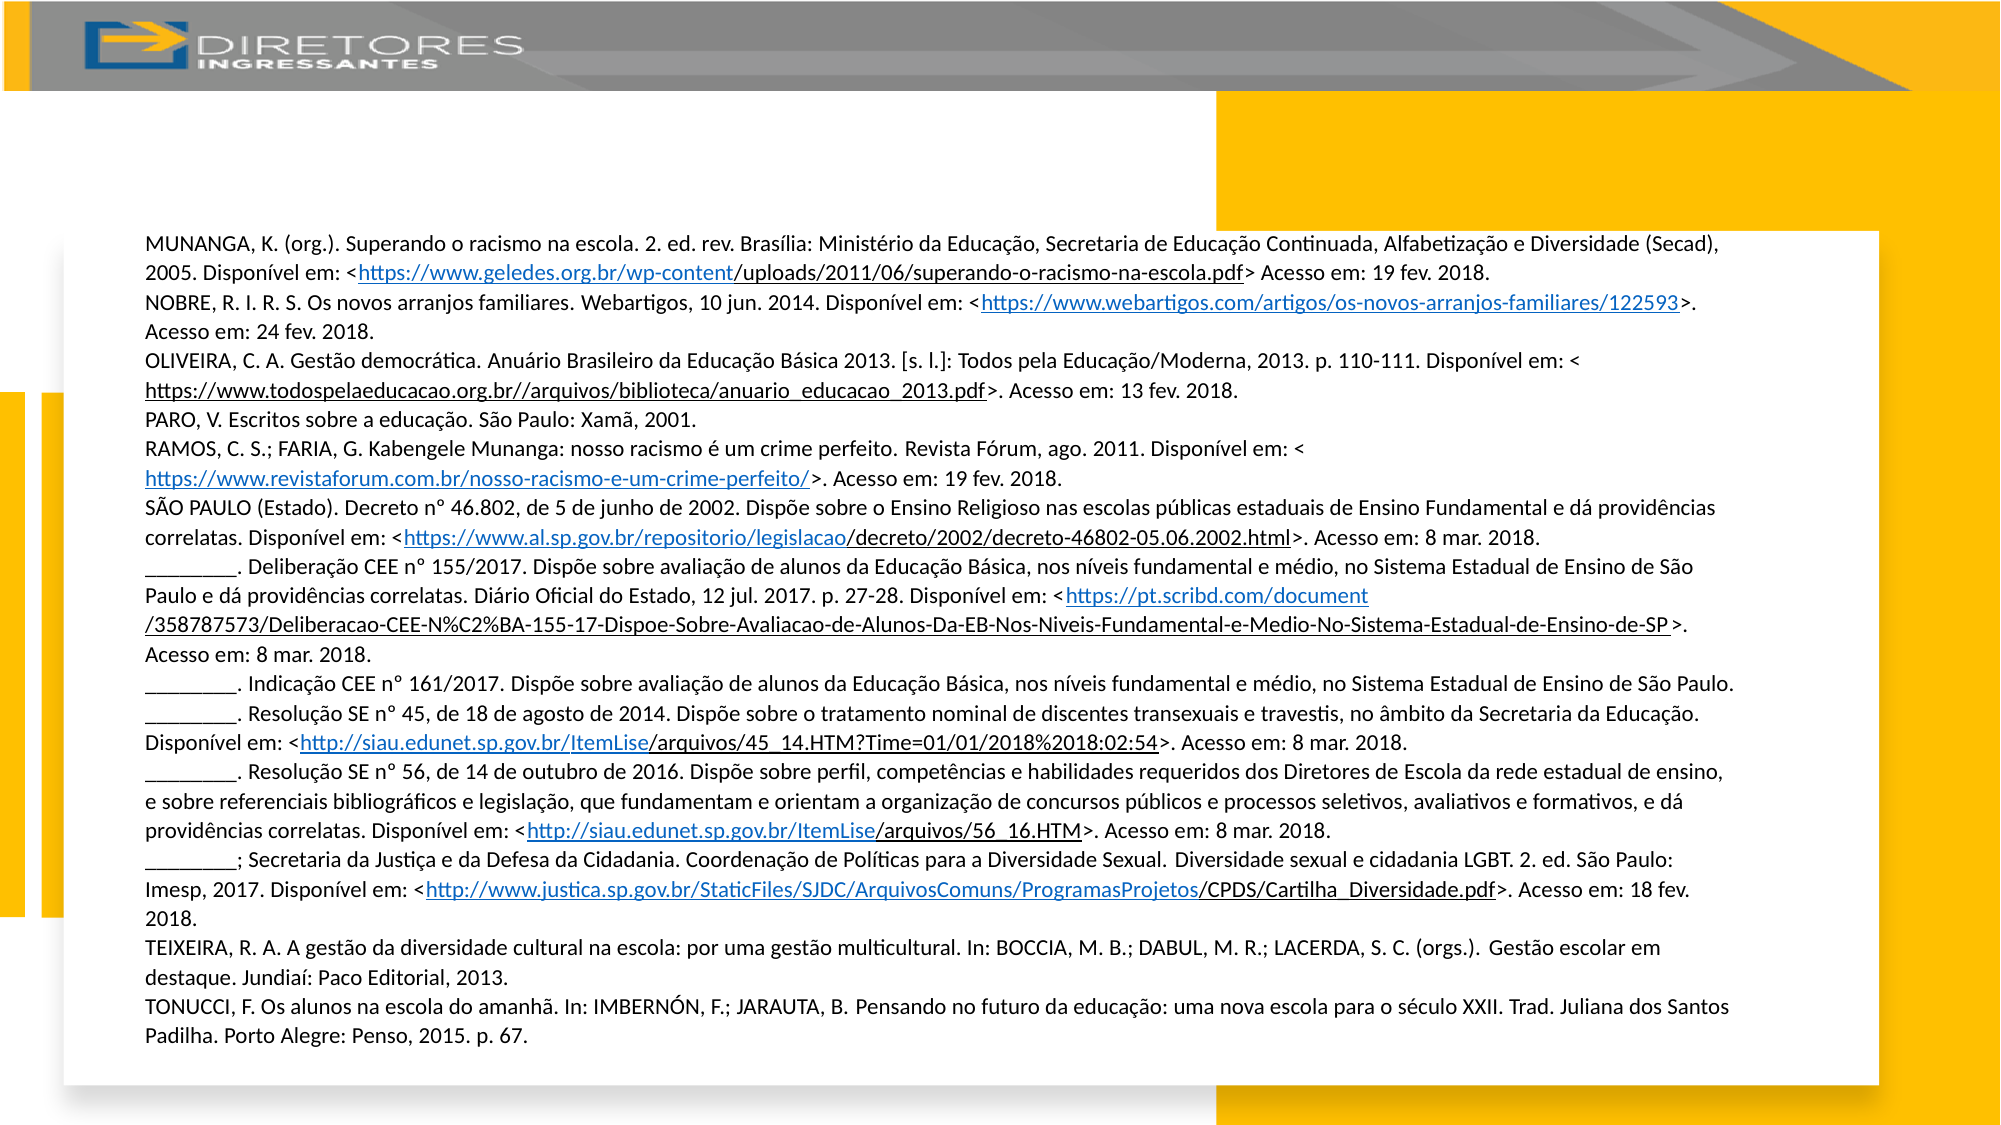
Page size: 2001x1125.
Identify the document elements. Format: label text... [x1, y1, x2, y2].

text_box [41, 392, 53, 919]
text_box [63, 230, 1880, 1086]
text_box [0, 91, 1215, 1125]
title MUNANGA, K. (org.). Superando o racismo na escola. 2. ed. rev. Brasília: Ministério da Educação, Secretaria de Educação Continuada, Alfabetização e Diversidade (Secad), 2005. Disponível em: <https://www.geledes.org.br/wp-content/uploads/2011/06/superando-o-racismo-na-escola.pdf> Acesso em: 19 fev. 2018. NOBRE, R. I. R. S. Os novos arranjos familiares. Webartigos, 10 jun. 2014. Disponível em: <https://www.webartigos.com/artigos/os-novos-arranjos-familiares/122593>. Acesso em: 24 fev. 2018. OLIVEIRA, C. A. Gestão democrática. Anuário Brasileiro da Educação Básica 2013. [s. l.]: Todos pela Educação/Moderna, 2013. p. 110-111. Disponível em: <https://www.todospelaeducacao.org.br//arquivos/biblioteca/anuario_educacao_2013.pdf>. Acesso em: 13 fev. 2018. PARO, V. Escritos sobre a educação. São Paulo: Xamã, 2001. RAMOS, C. S.; FARIA, G. Kabengele Munanga: nosso racismo é um crime perfeito. Revista Fórum, ago. 2011. Disponível em: <https://www.revistaforum.com.br/nosso-racismo-e-um-crime-perfeito/>. Acesso em: 19 fev. 2018. SÃO PAULO (Estado). Decreto nº 46.802, de 5 de junho de 2002. Dispõe sobre o Ensino Religioso nas escolas públicas estaduais de Ensino Fundamental e dá providências correlatas. Disponível em: <https://www.al.sp.gov.br/repositorio/legislacao/decreto/2002/decreto-46802-05.06.2002.html>. Acesso em: 8 mar. 2018. ________. Deliberação CEE nº 155/2017. Dispõe sobre avaliação de alunos da Educação Básica, nos níveis fundamental e médio, no Sistema Estadual de Ensino de São Paulo e dá providências correlatas. Diário Oficial do Estado, 12 jul. 2017. p. 27-28. Disponível em: <https://pt.scribd.com/document/358787573/Deliberacao-CEE-N%C2%BA-155-17-Dispoe-Sobre-Avaliacao-de-Alunos-Da-EB-Nos-Niveis-Fundamental-e-Medio-No-Sistema-Estadual-de-Ensino-de-SP>. Acesso em: 8 mar. 2018. ________. Indicação CEE nº 161/2017. Dispõe sobre avaliação de alunos da Educação Básica, nos níveis fundamental e médio, no Sistema Estadual de Ensino de São Paulo. ________. Resolução SE nº 45, de 18 de agosto de 2014. Dispõe sobre o tratamento nominal de discentes transexuais e travestis, no âmbito da Secretaria da Educação. Disponível em: <http://siau.edunet.sp.gov.br/ItemLise/arquivos/45_14.HTM?Time=01/01/2018%2018:02:54>. Acesso em: 8 mar. 2018. ________. Resolução SE nº 56, de 14 de outubro de 2016. Dispõe sobre perfil, competências e habilidades requeridos dos Diretores de Escola da rede estadual de ensino, e sobre referenciais bibliográficos e legislação, que fundamentam e orientam a organização de concursos públicos e processos seletivos, avaliativos e formativos, e dá providências correlatas. Disponível em: <http://siau.edunet.sp.gov.br/ItemLise/arquivos/56_16.HTM>. Acesso em: 8 mar. 2018. ________; Secretaria da Justiça e da Defesa da Cidadania. Coordenação de Políticas para a Diversidade Sexual. Diversidade sexual e cidadania LGBT. 2. ed. São Paulo: Imesp, 2017. Disponível em: <http://www.justica.sp.gov.br/StaticFiles/SJDC/ArquivosComuns/ProgramasProjetos/CPDS/Cartilha_Diversidade.pdf>. Acesso em: 18 fev. 2018. TEIXEIRA, R. A. A gestão da diversidade cultural na escola: por uma gestão multicultural. In: BOCCIA, M. B.; DABUL, M. R.; LACERDA, S. C. (orgs.). Gestão escolar em destaque. Jundiaí: Paco Editorial, 2013. TONUCCI, F. Os alunos na escola do amanhã. In: IMBERNÓN, F.; JARAUTA, B. Pensando no futuro da educação: uma nova escola para o século XXII. Trad. Juliana dos Santos Padilha. Porto Alegre: Penso, 2015. p. 67. [130, 219, 1756, 1035]
text_box [0, 391, 26, 918]
text_box [1215, 91, 2000, 1125]
picture [0, 0, 2000, 91]
